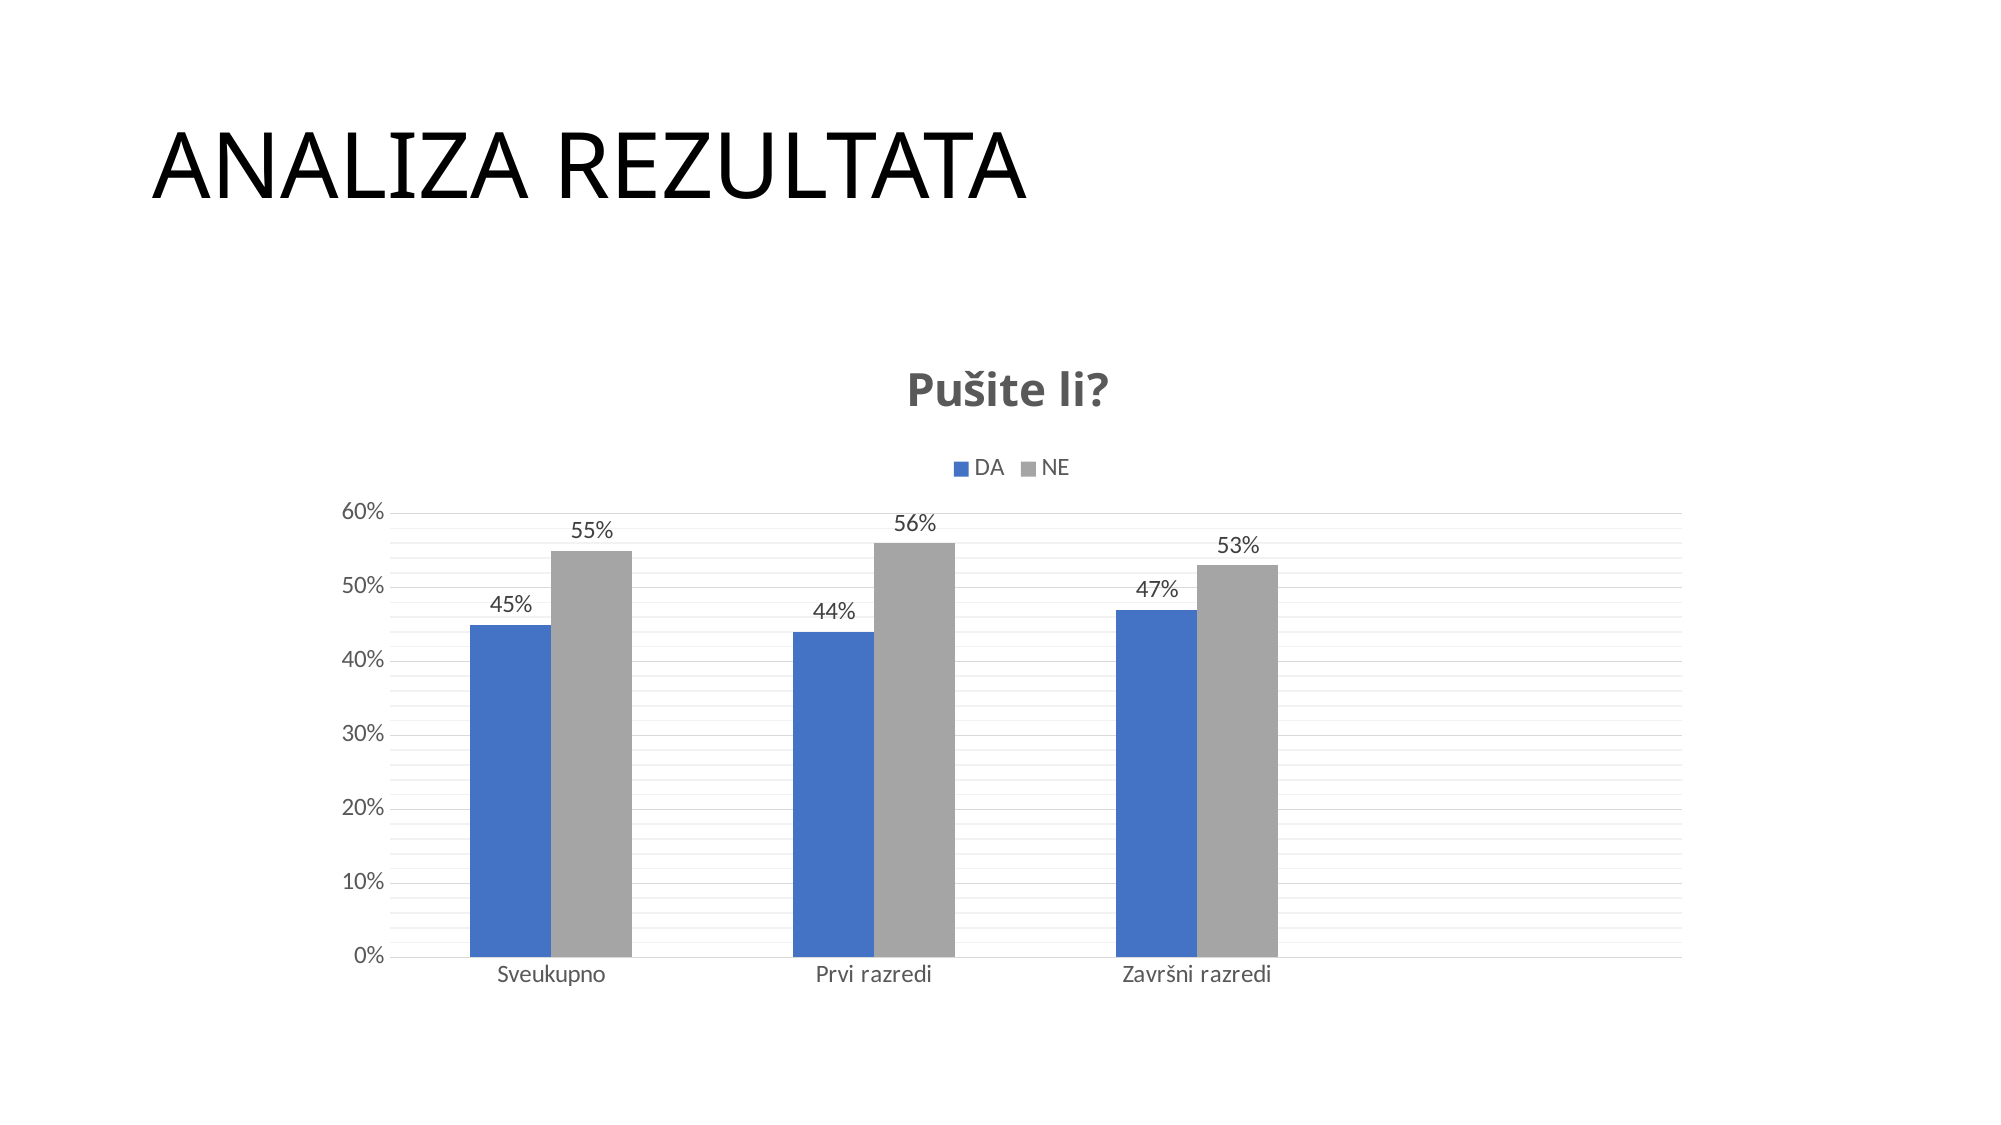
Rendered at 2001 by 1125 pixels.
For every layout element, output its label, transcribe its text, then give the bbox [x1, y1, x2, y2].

title ANALIZA REZULTATA [137, 59, 1863, 278]
chart [313, 329, 1710, 1002]
